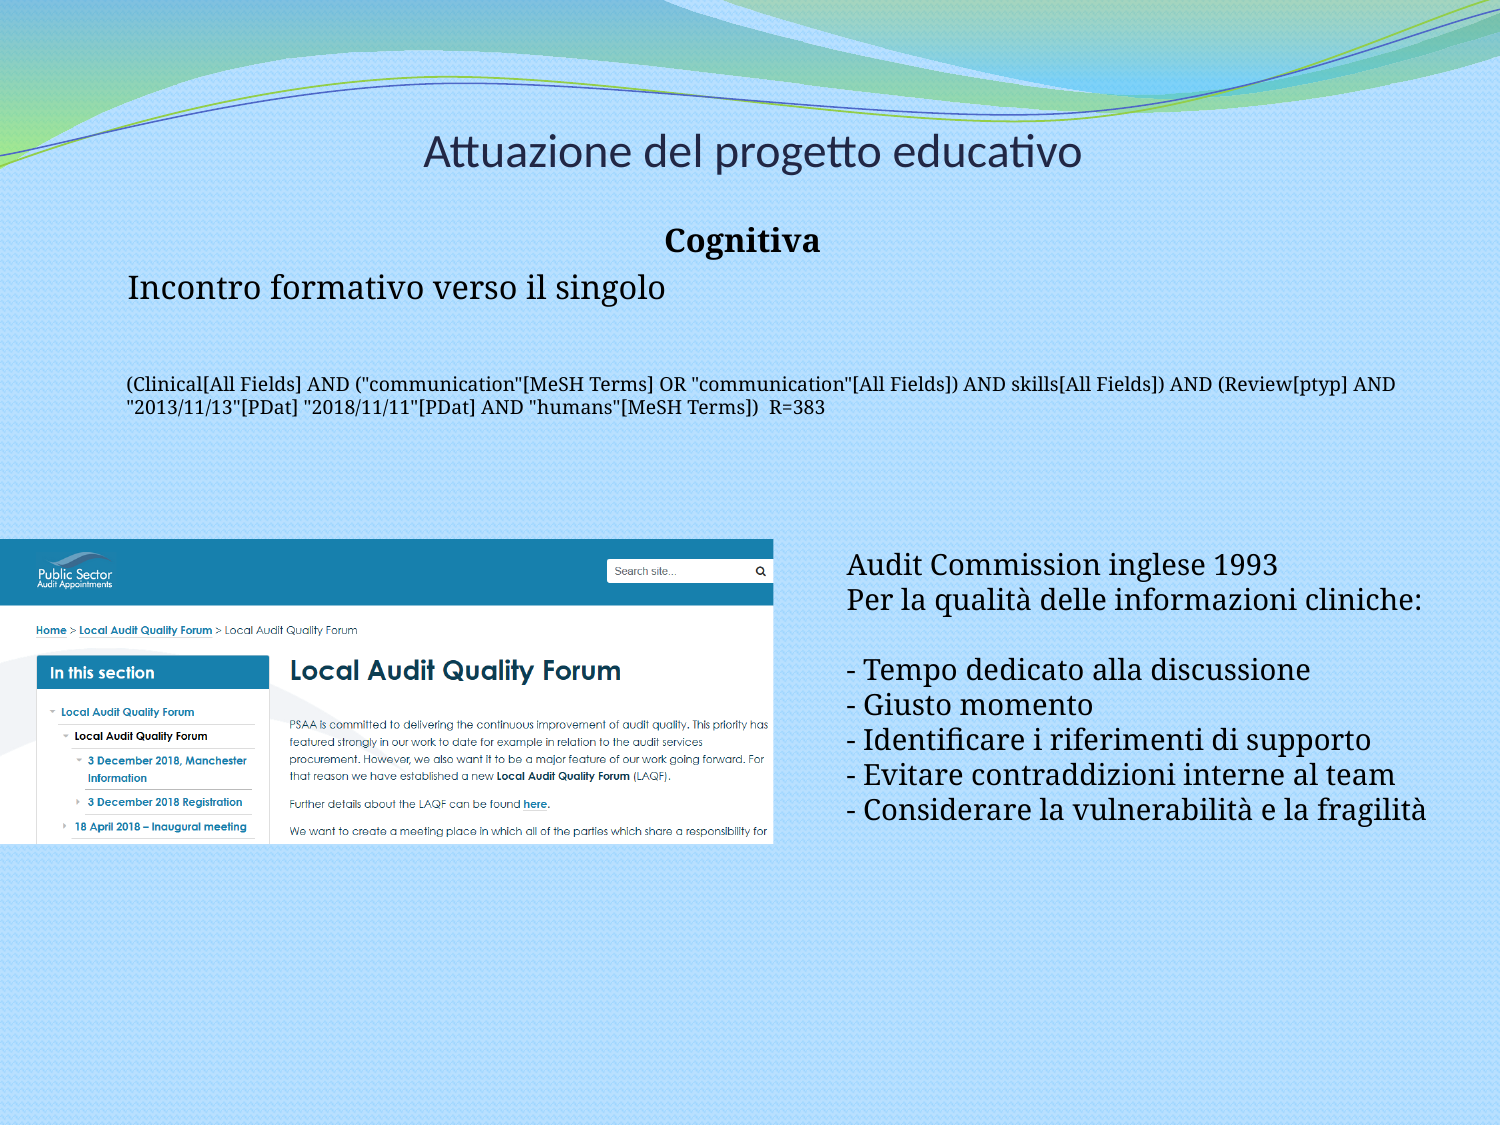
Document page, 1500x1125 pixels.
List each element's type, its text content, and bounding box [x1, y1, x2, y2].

text_box Audit Commission inglese 1993 Per la qualità delle informazioni cliniche: - Tempo dedicato alla discussione - Giusto momento - Identificare i riferimenti di supporto - Evitare contraddizioni interne al team - Considerare la vulnerabilità e la fragilità [831, 538, 1477, 879]
list Cognitiva Incontro formativo verso il singolo (Clinical[All Fields] AND ("communication"[MeSH Terms] OR "communication"[All Fields]) AND skills[All Fields]) AND (Review[ptyp] AND "2013/11/13"[PDat] "2018/11/11"[PDat] AND "humans"[MeSH Terms]) R=383 [70, 199, 1421, 516]
picture [0, 538, 774, 844]
title Attuazione del progetto educativo [386, 105, 1121, 178]
